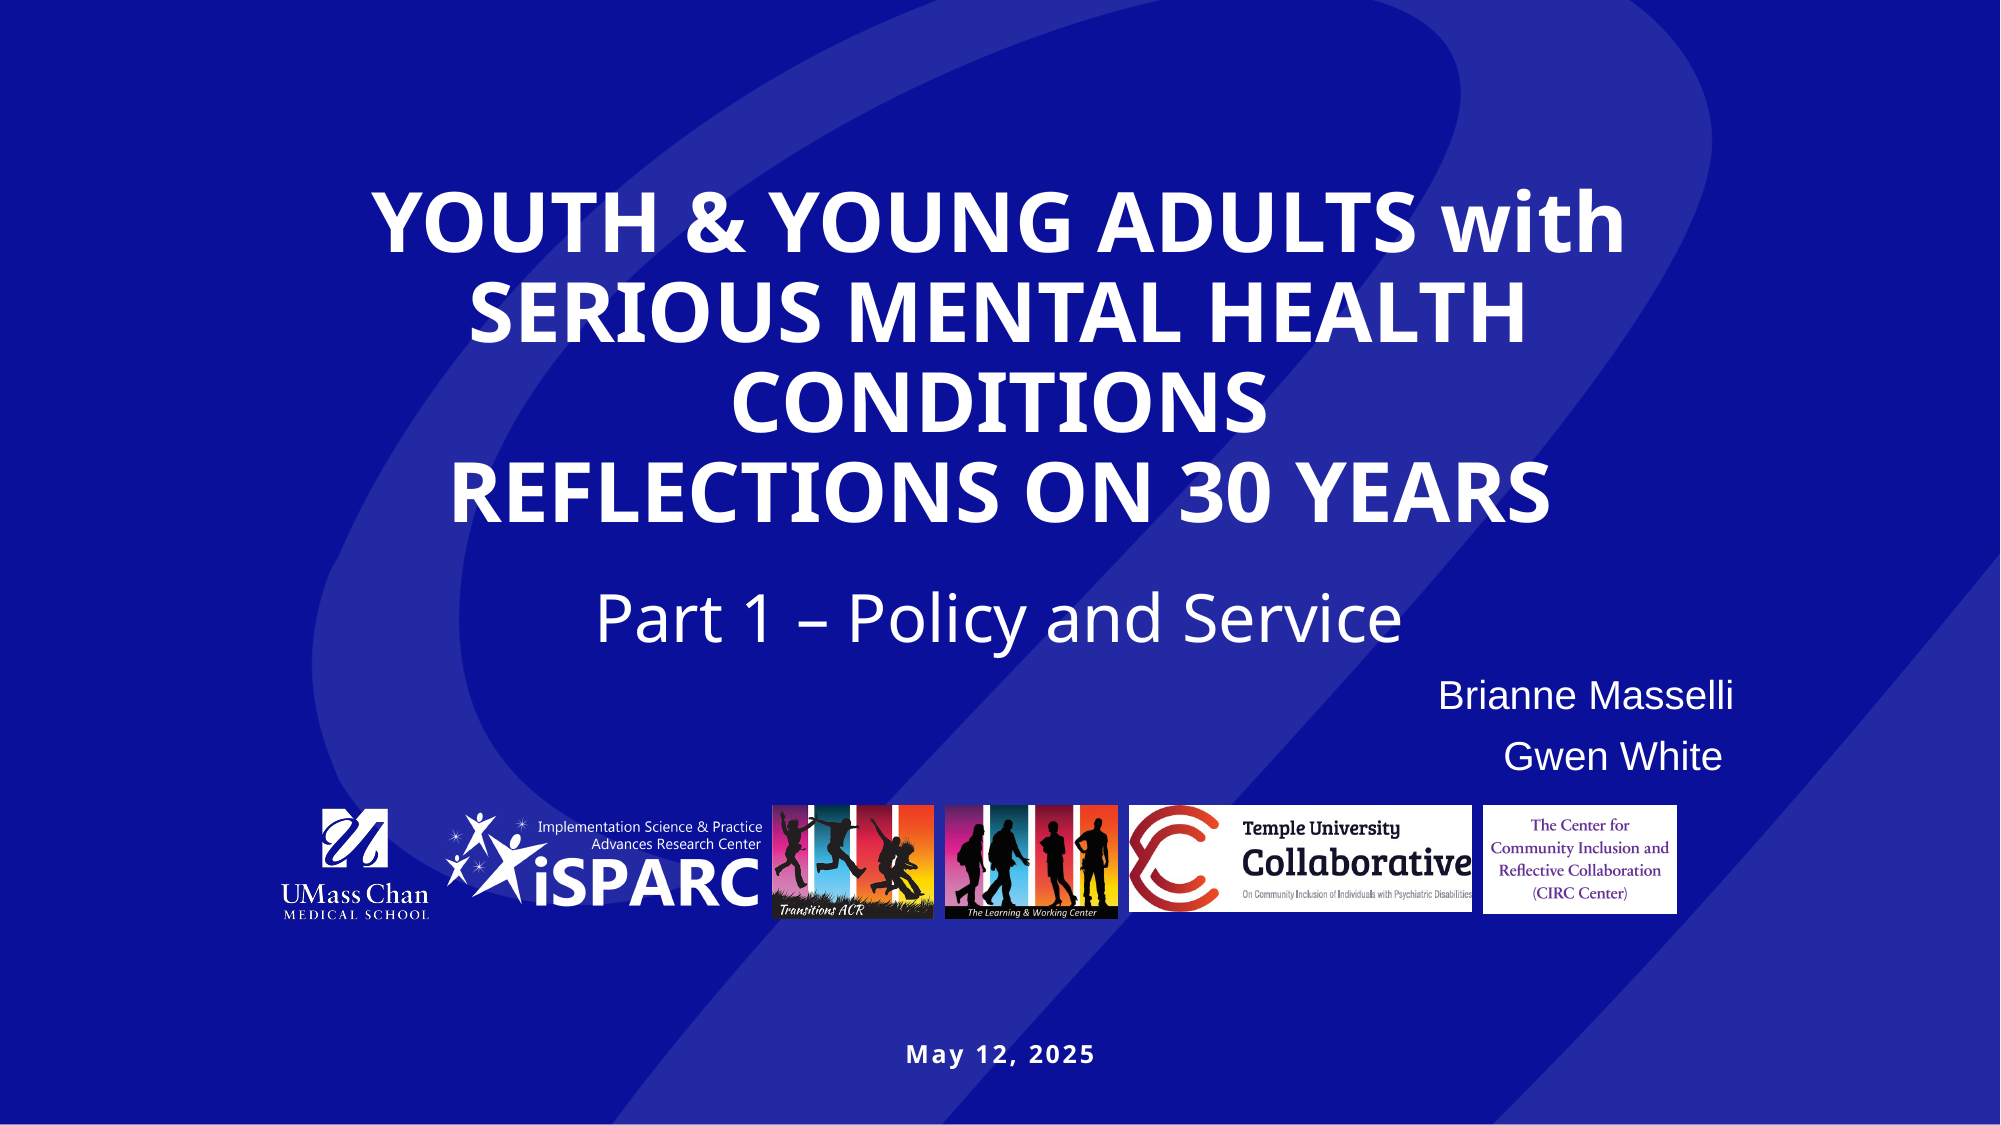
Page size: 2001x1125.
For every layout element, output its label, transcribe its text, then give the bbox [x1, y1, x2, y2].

text_box Brianne Masselli Gwen White [249, 667, 1750, 787]
subtitle Part 1 – Policy and Service [249, 577, 1750, 667]
title YOUTH & YOUNG ADULTS with SERIOUS MENTAL HEALTH CONDITIONS REFLECTIONS ON 30 YEARS [249, 155, 1750, 548]
list May 12, 2025 [249, 1034, 1750, 1125]
picture [0, 0, 2001, 1125]
